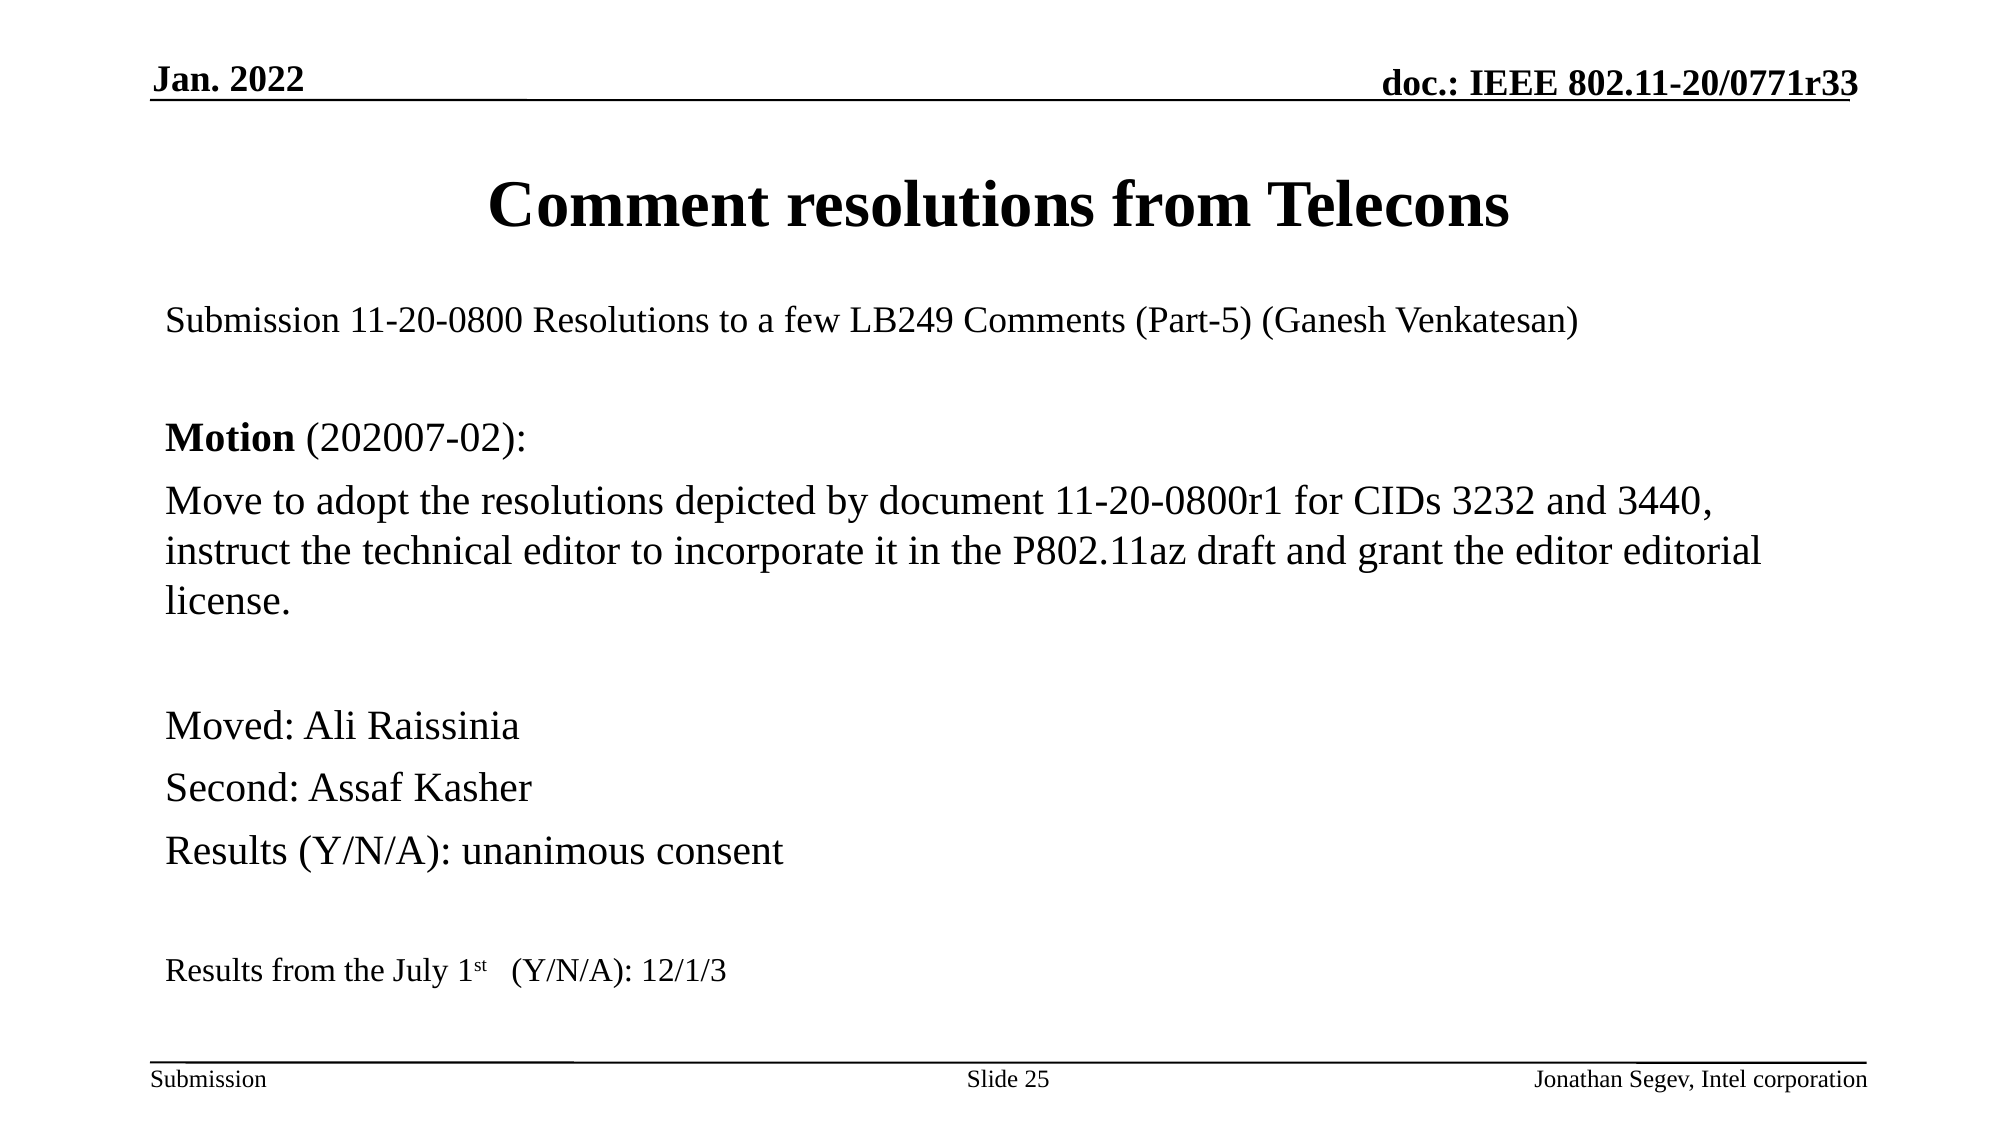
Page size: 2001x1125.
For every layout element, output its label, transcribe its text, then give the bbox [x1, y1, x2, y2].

slide_number Slide 25 [950, 1061, 1067, 1123]
title Comment resolutions from Telecons [149, 112, 1850, 286]
list Submission 11-20-0800 Resolutions to a few LB249 Comments (Part-5) (Ganesh Venkatesan) Motion (202007-02): Move to adopt the resolutions depicted by document 11-20-0800r1 for CIDs 3232 and 3440, instruct the technical editor to incorporate it in the P802.11az draft and grant the editor editorial license. Moved: Ali Raissinia Second: Assaf Kasher Results (Y/N/A): unanimous consent Results from the July 1st (Y/N/A): 12/1/3 [149, 286, 1850, 1000]
footer Jonathan Segev, Intel corporation [1171, 1061, 1869, 1093]
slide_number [152, 54, 563, 100]
